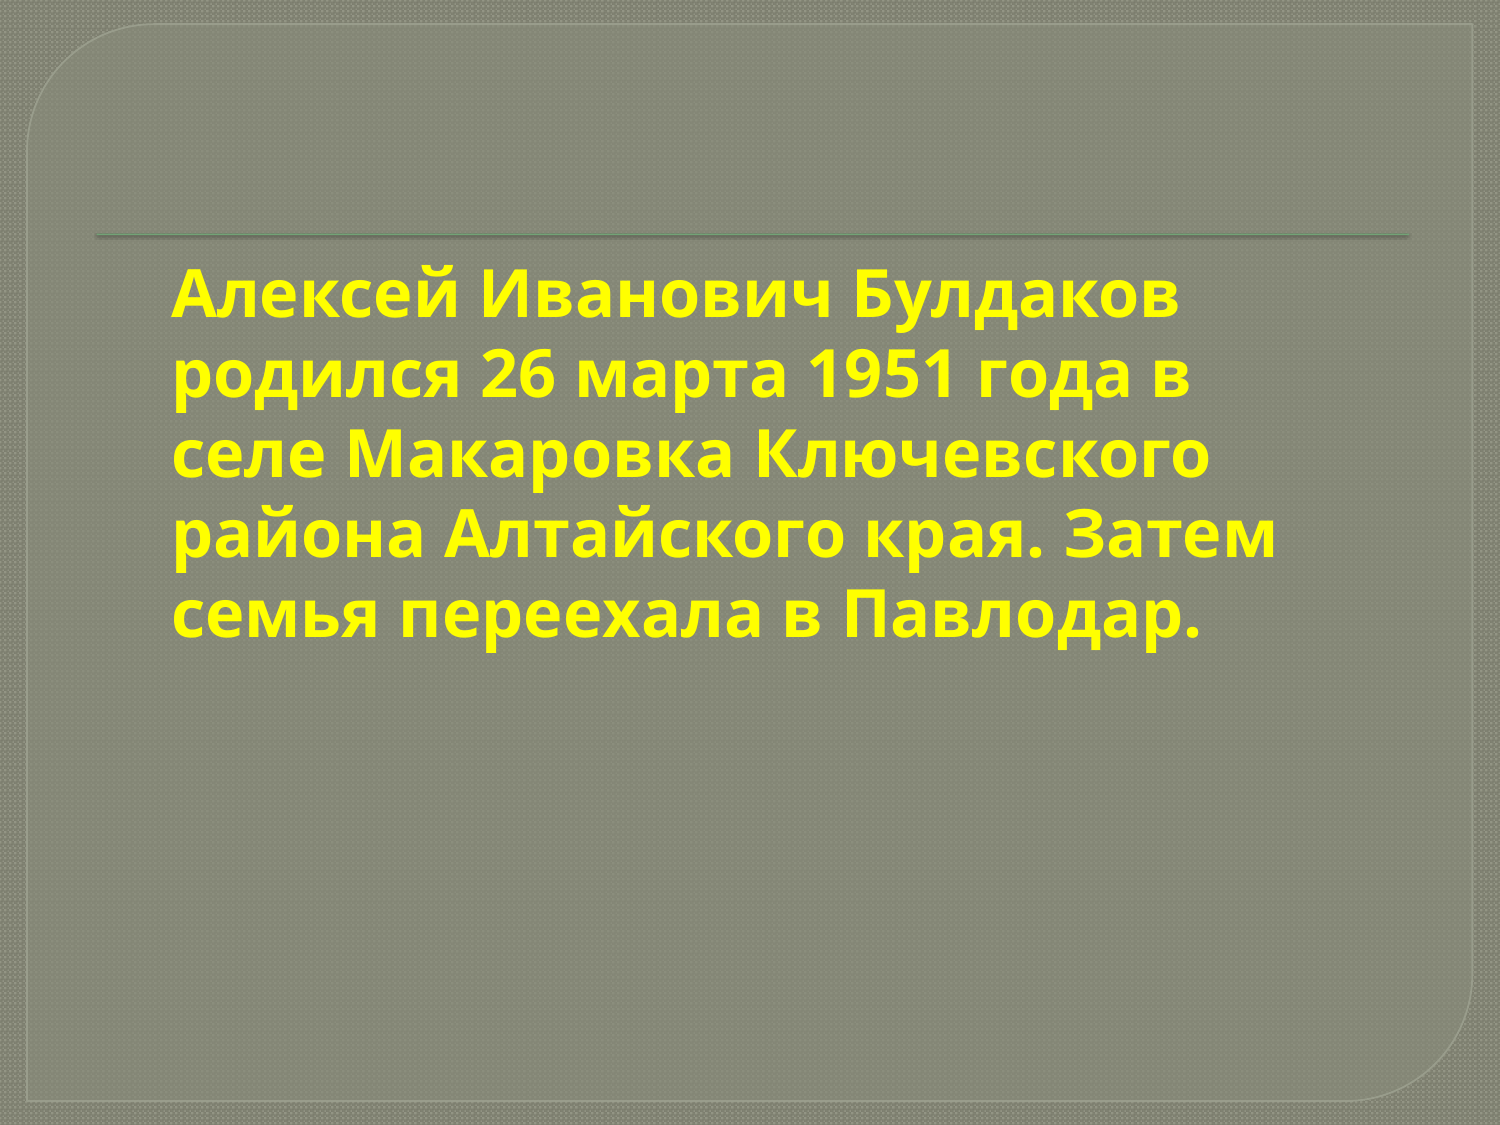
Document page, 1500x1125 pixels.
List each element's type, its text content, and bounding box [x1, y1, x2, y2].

text_box Алексей Иванович Булдаков родился 26 марта 1951 года в селе Макаровка Ключевского района Алтайского края. Затем семья переехала в Павлодар. [156, 243, 1373, 658]
